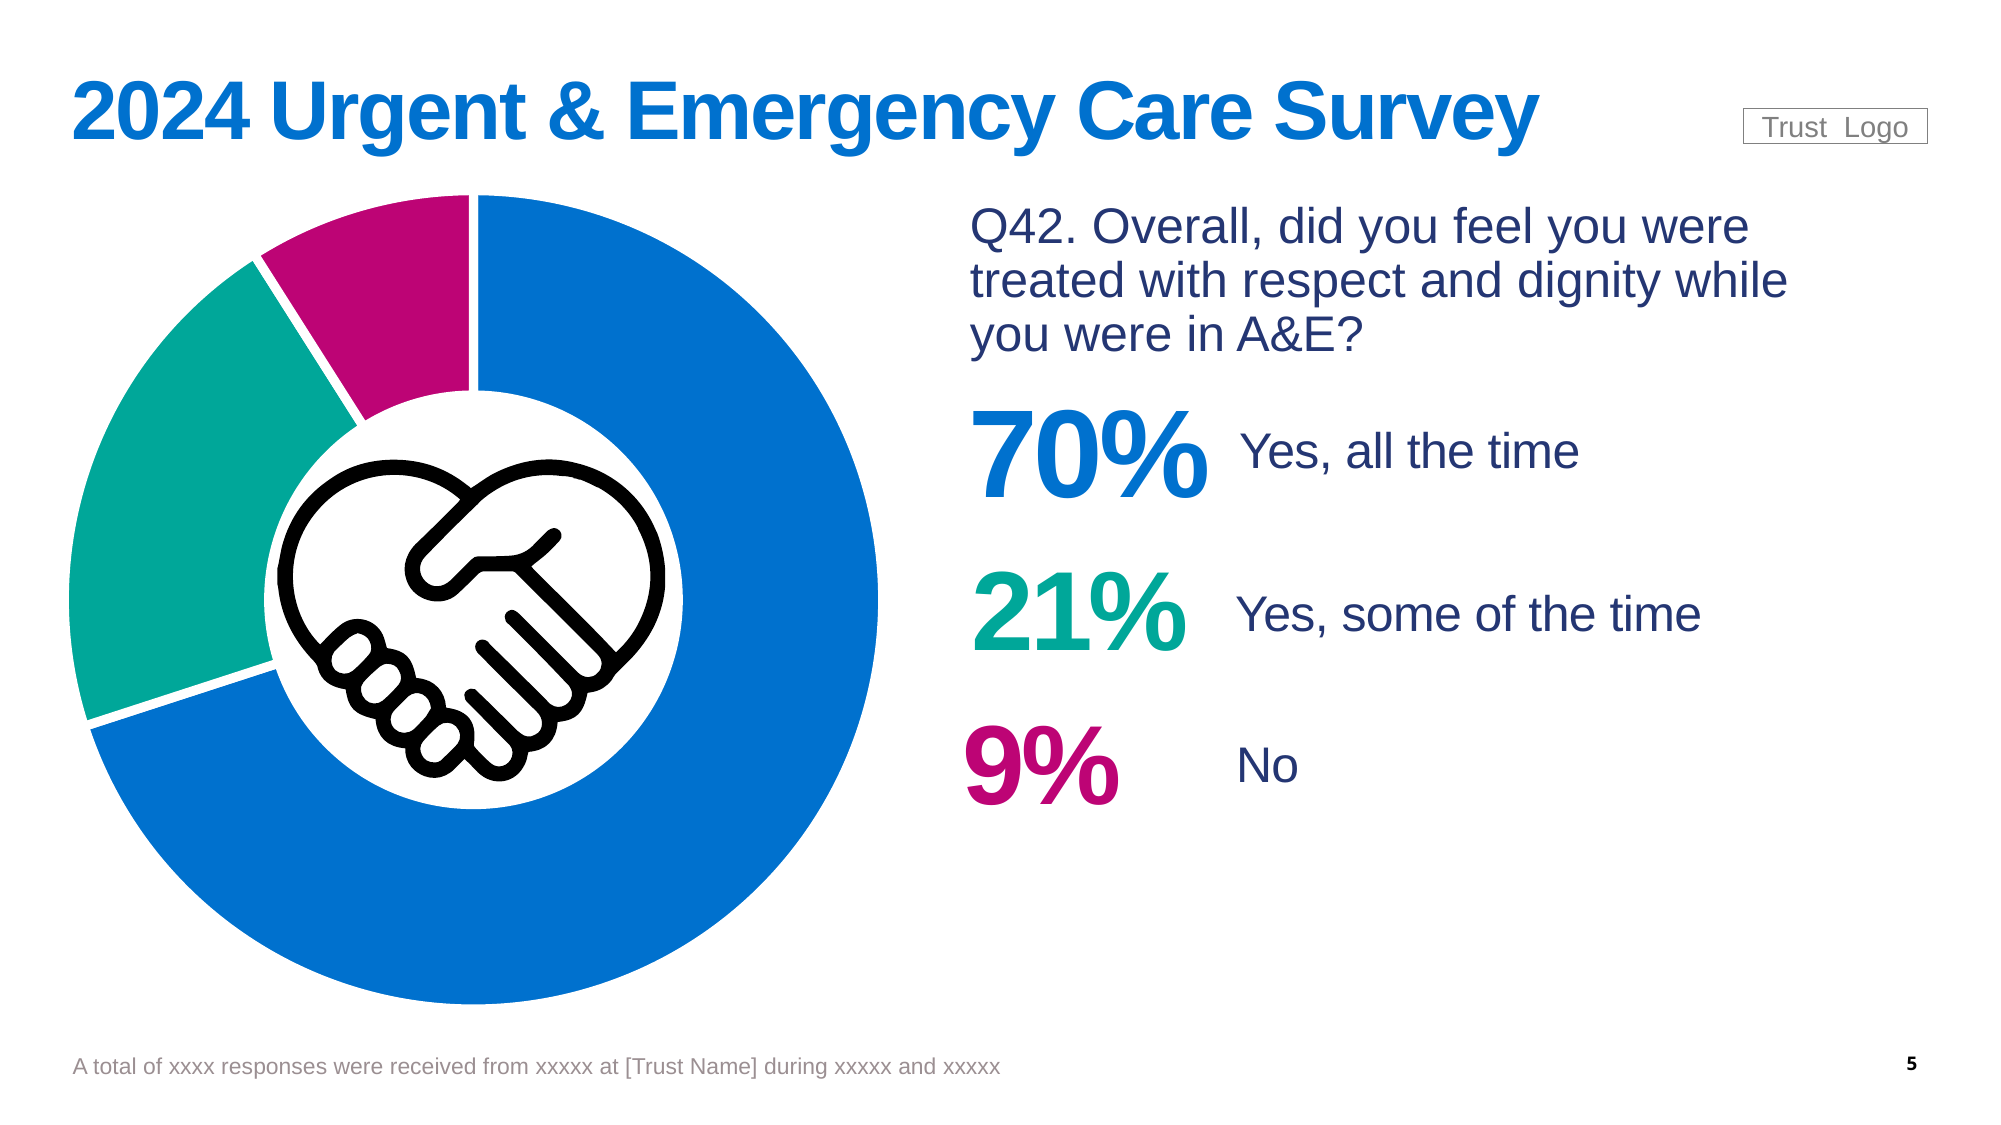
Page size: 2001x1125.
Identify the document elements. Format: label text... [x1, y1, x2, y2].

text_box Q42. Overall, did you feel you were treated with respect and dignity while you were in A&E? [969, 200, 1866, 363]
slide_number 5 [1877, 1044, 1928, 1077]
title 2024 Urgent & Emergency Care Survey [71, 94, 1605, 158]
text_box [962, 368, 1769, 828]
chart [0, 131, 954, 1069]
text_box A total of xxxx responses were received from xxxxx at [Trust Name] during xxxxx and xxxxx [72, 1048, 1739, 1079]
picture [277, 459, 666, 782]
text_box Trust Logo [1743, 108, 1928, 144]
